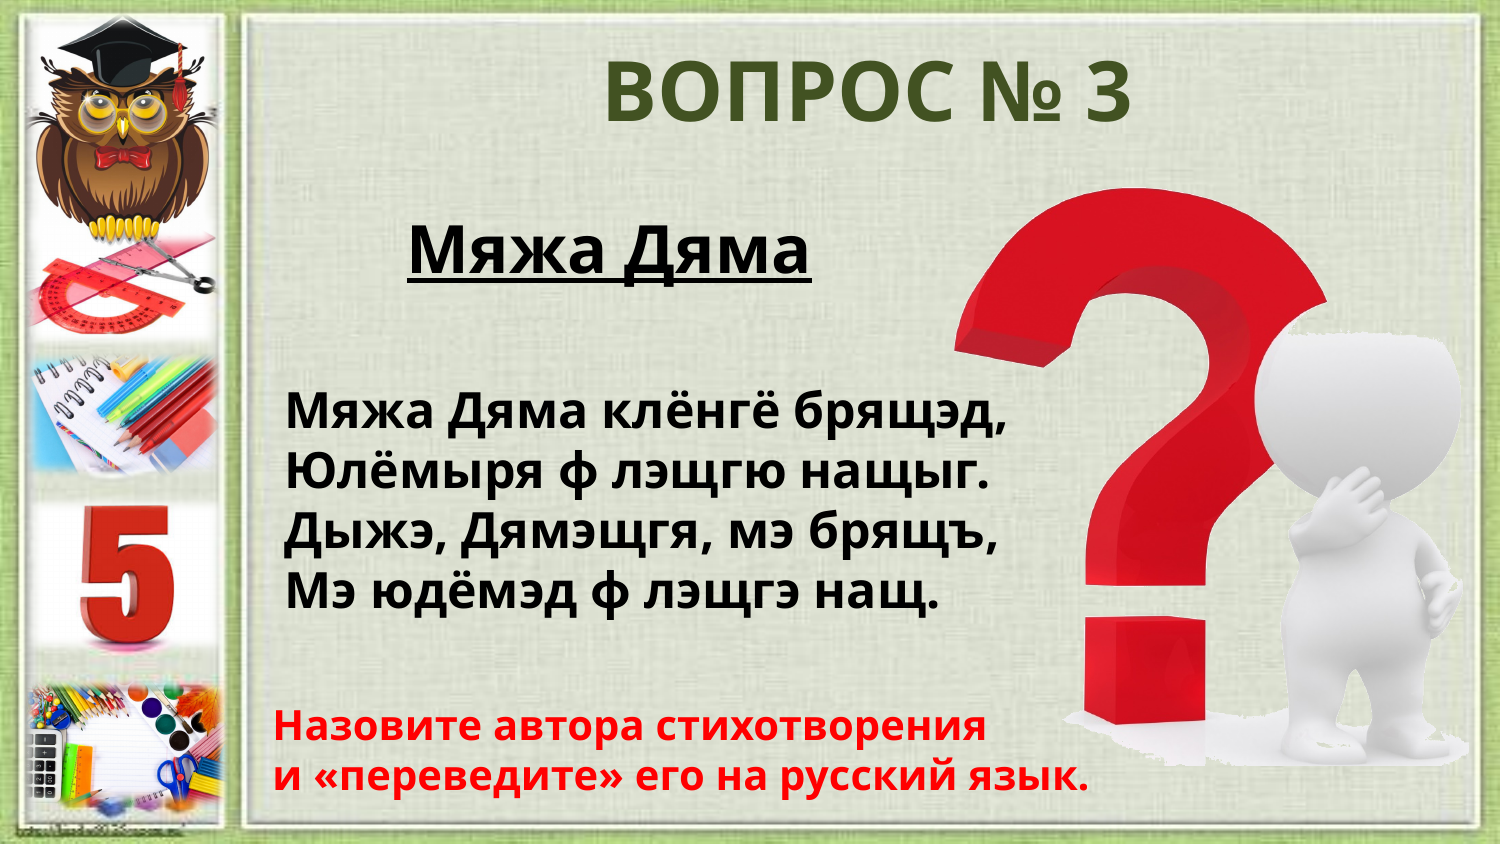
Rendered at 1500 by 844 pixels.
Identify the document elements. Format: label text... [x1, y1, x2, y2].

text_box Назовите автора стихотворения и «переведите» его на русский язык. [257, 691, 1207, 807]
text_box Мяжа Дяма [281, 199, 938, 294]
list Мяжа Дяма клёнгё брящэд, Юлёмыря ф лэщгю нащыг. Дыжэ, Дямэщгя, мэ брящъ, Мэ юдёмэд ф лэщгэ нащ. [269, 363, 945, 668]
picture [0, 0, 1500, 844]
title ВОПРОС № 3 [257, 23, 1477, 129]
